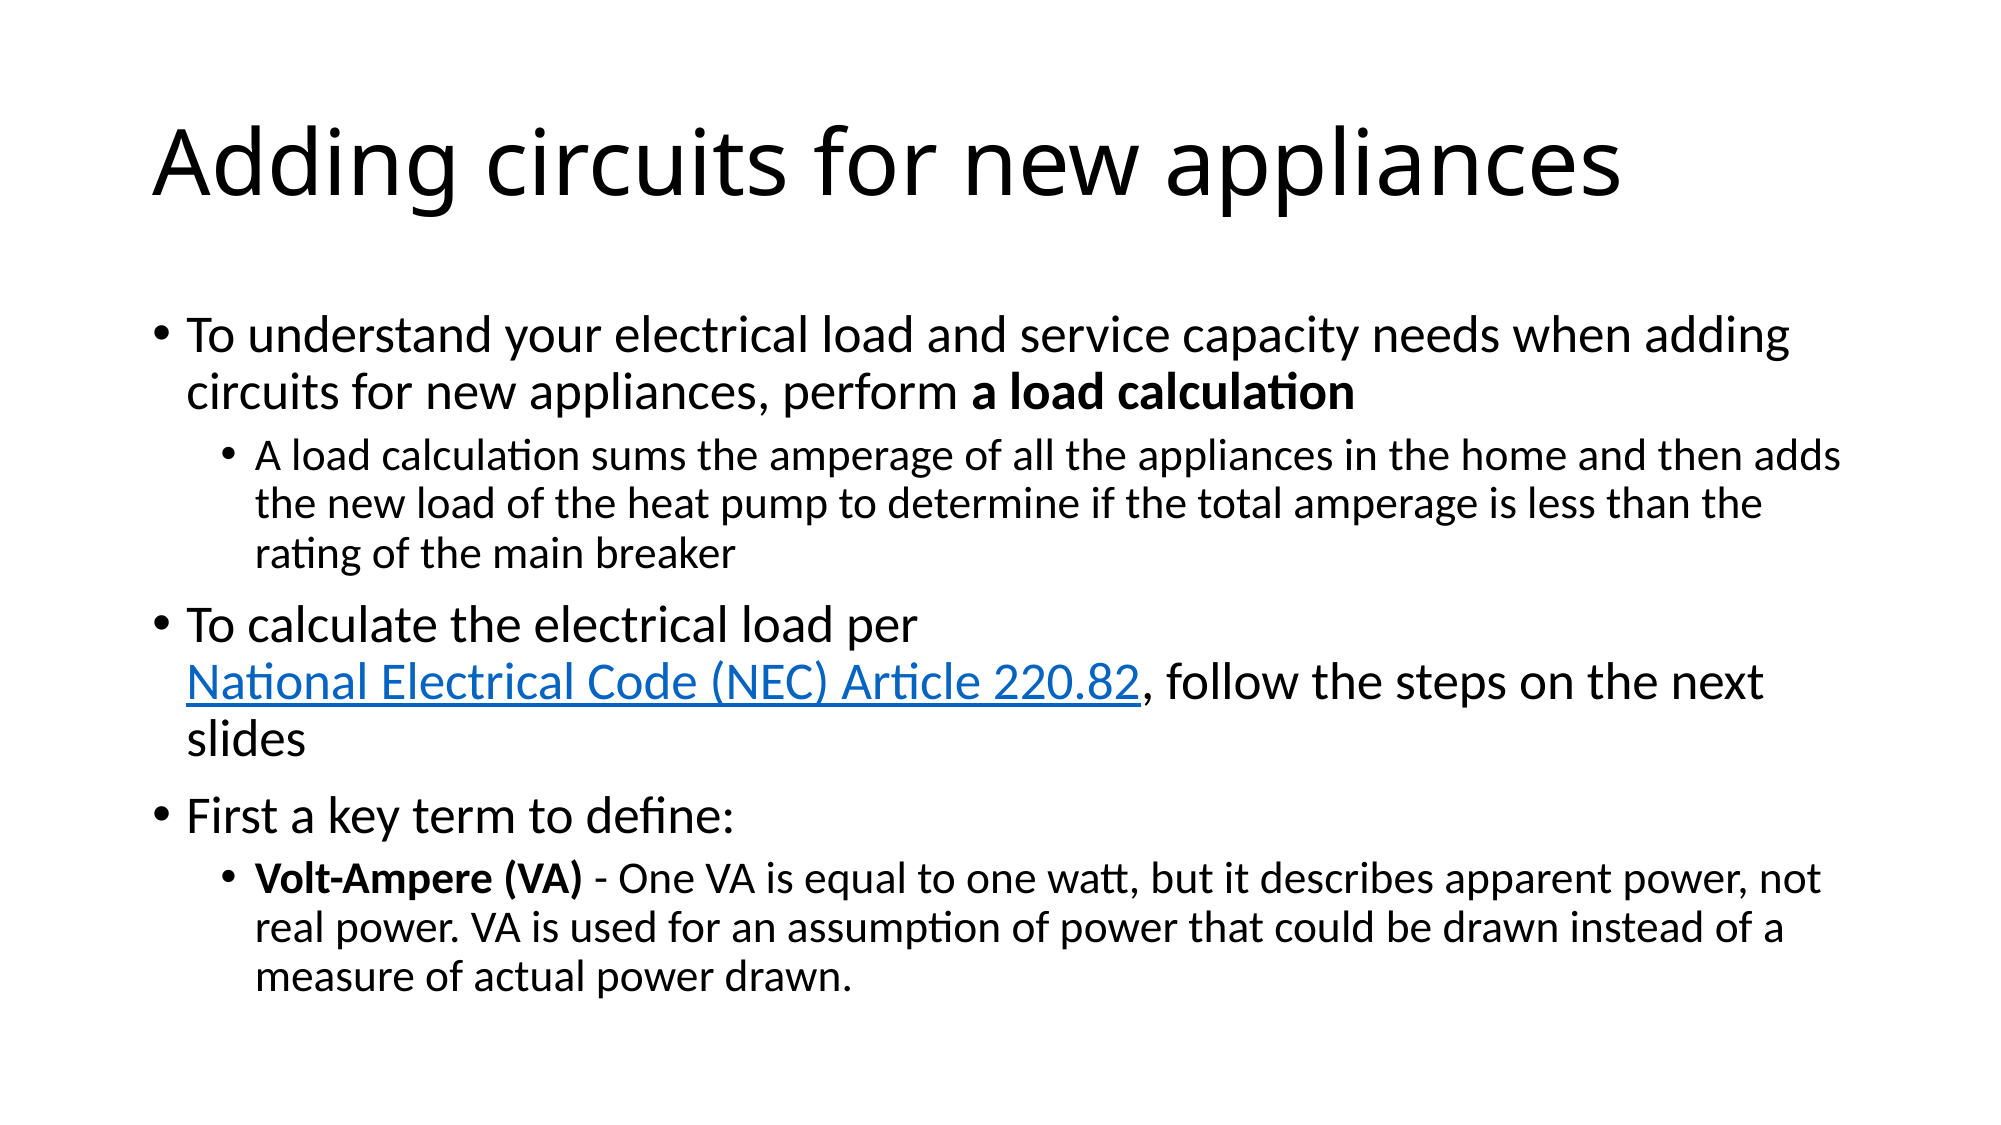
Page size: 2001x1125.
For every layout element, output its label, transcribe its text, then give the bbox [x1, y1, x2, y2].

list To understand your electrical load and service capacity needs when adding circuits for new appliances, perform a load calculation A load calculation sums the amperage of all the appliances in the home and then adds the new load of the heat pump to determine if the total amperage is less than the rating of the main breaker To calculate the electrical load per National Electrical Code (NEC) Article 220.82, follow the steps on the next slides First a key term to define: Volt-Ampere (VA) - One VA is equal to one watt, but it describes apparent power, not real power. VA is used for an assumption of power that could be drawn instead of a measure of actual power drawn. [137, 299, 1863, 1014]
title Adding circuits for new appliances [137, 57, 1863, 275]
